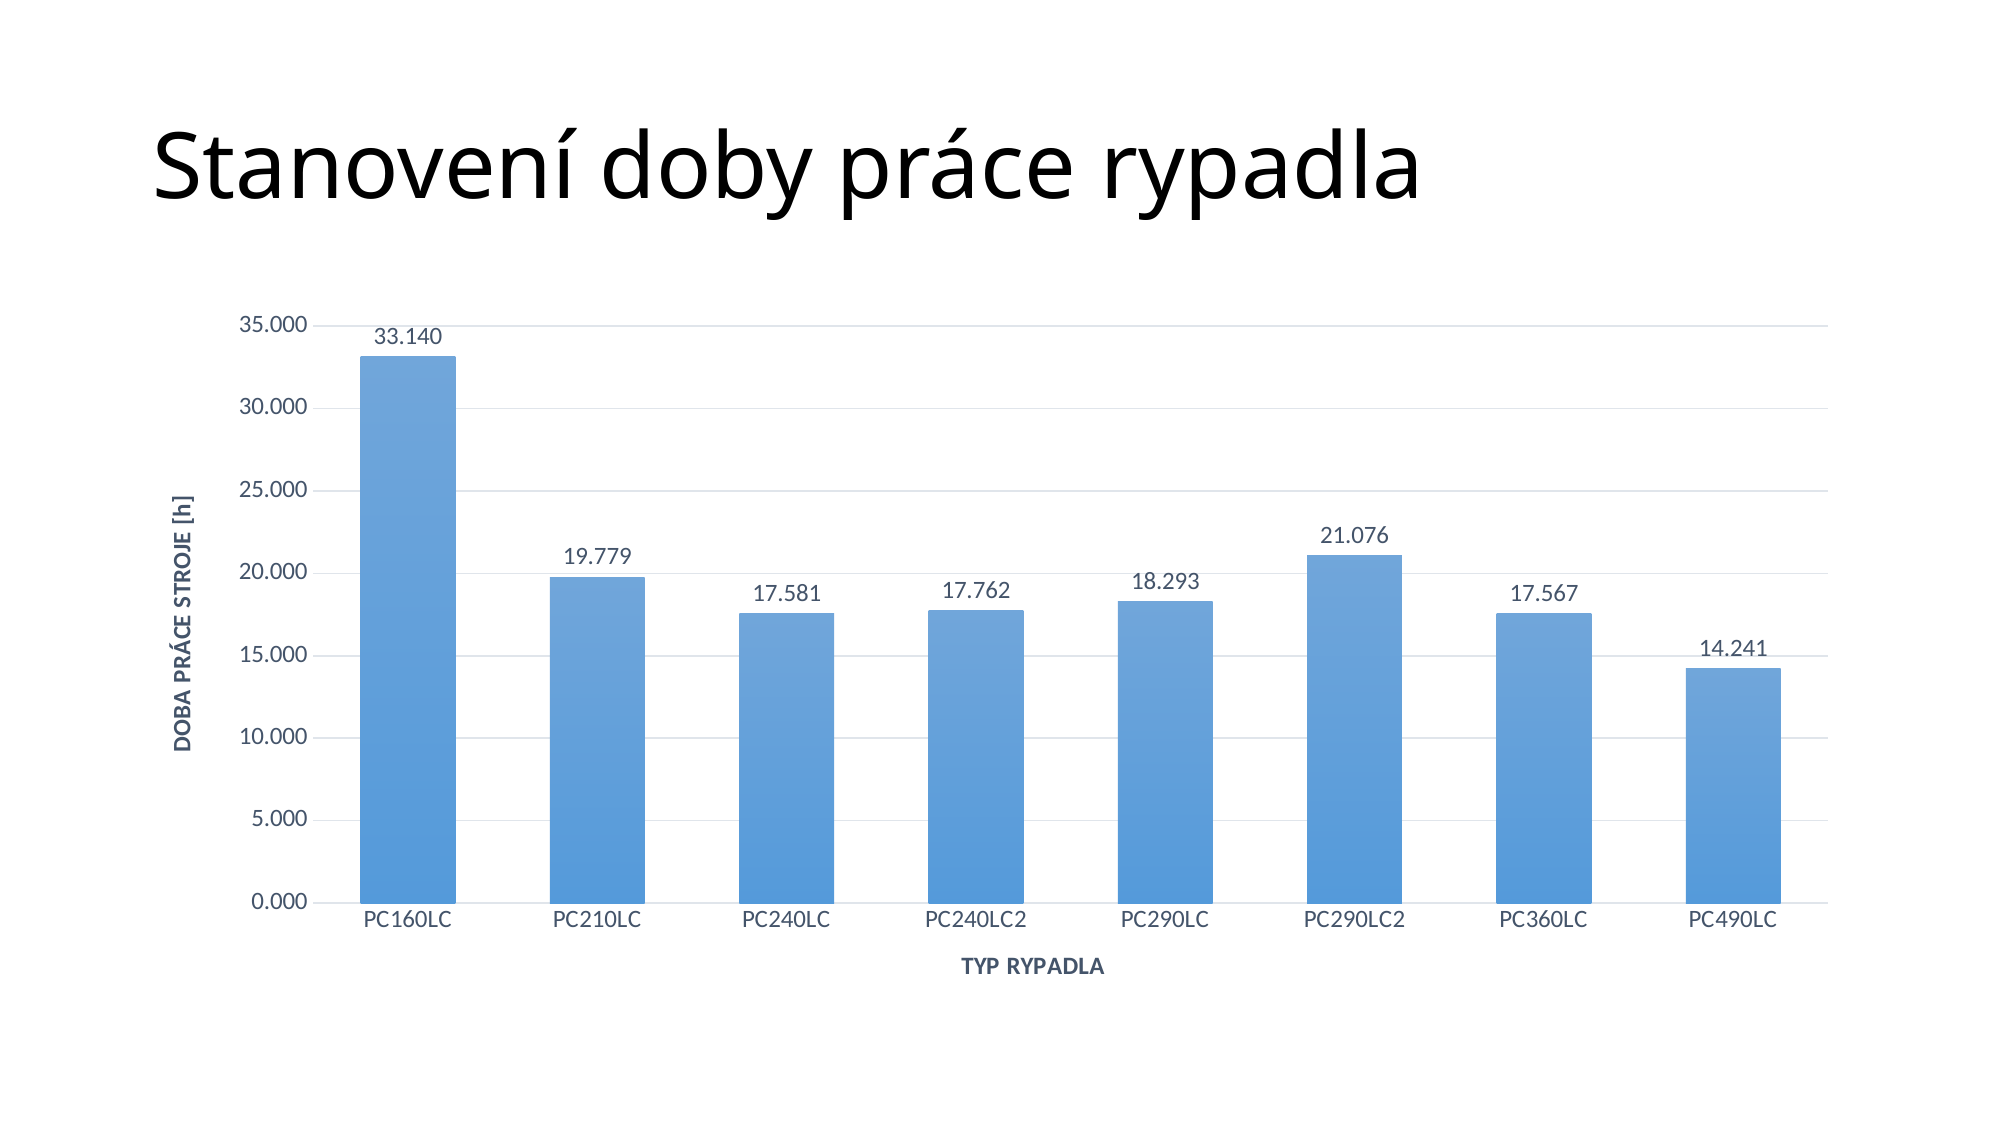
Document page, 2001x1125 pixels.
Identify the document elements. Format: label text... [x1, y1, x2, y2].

chart [137, 299, 1863, 1014]
title Stanovení doby práce rypadla [137, 59, 1863, 278]
